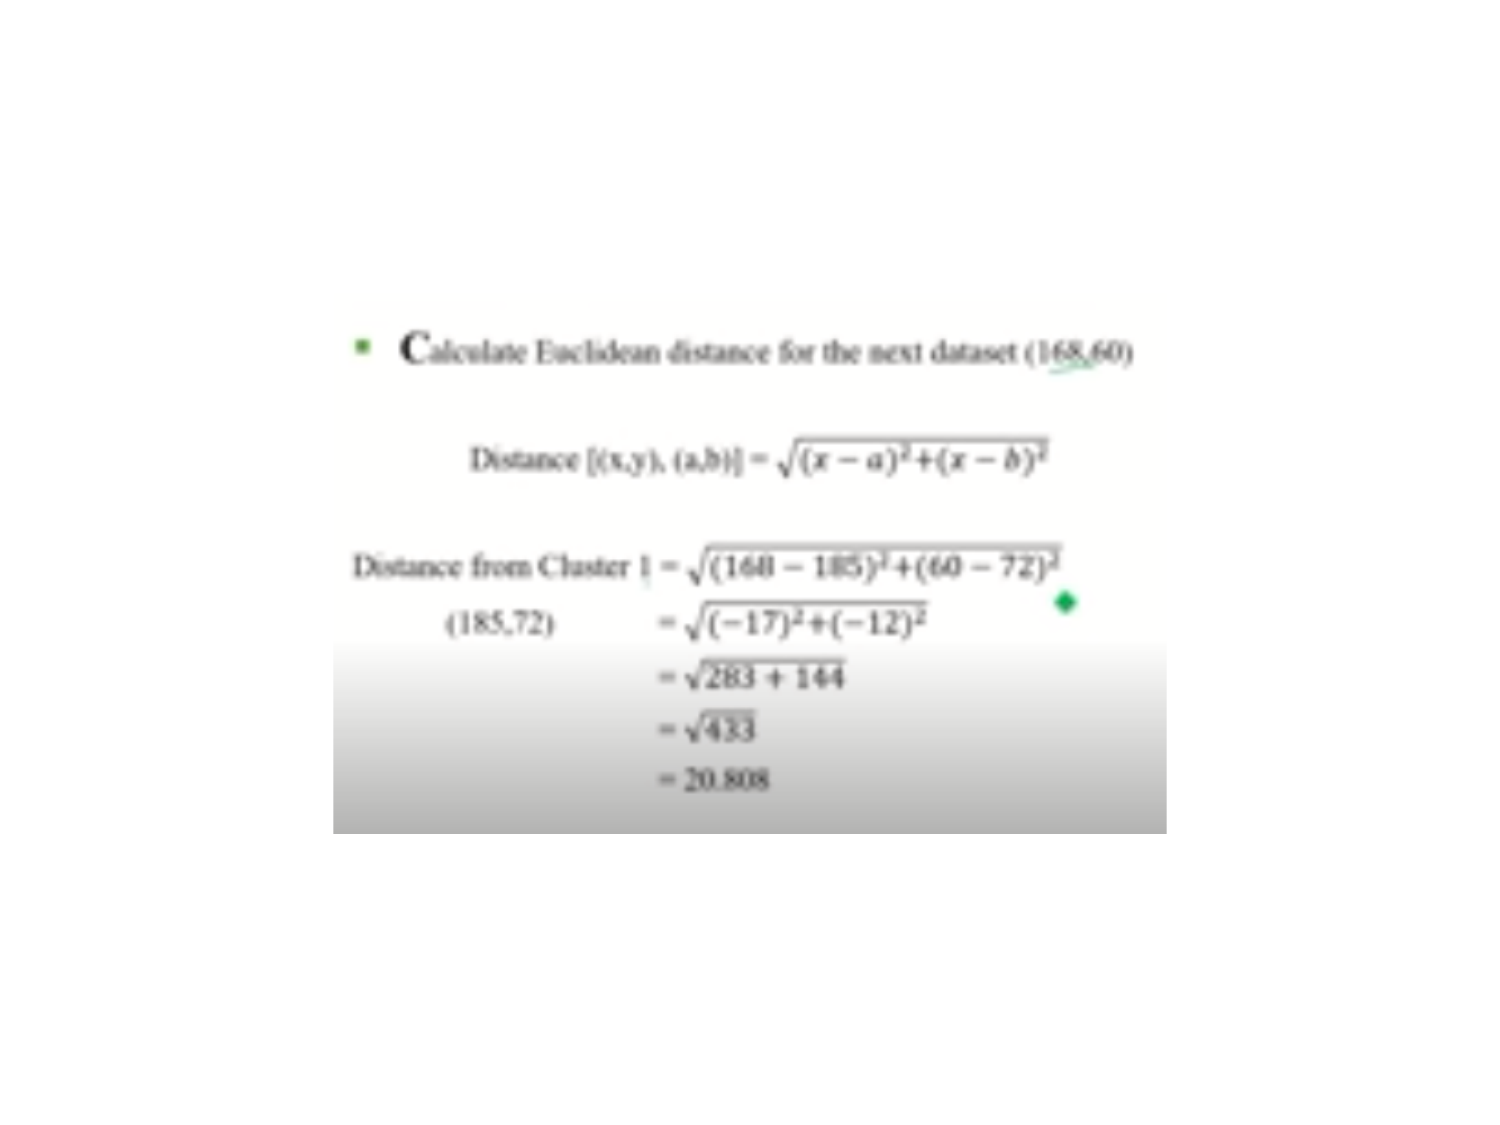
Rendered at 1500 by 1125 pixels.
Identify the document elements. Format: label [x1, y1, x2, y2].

picture [333, 292, 1167, 834]
